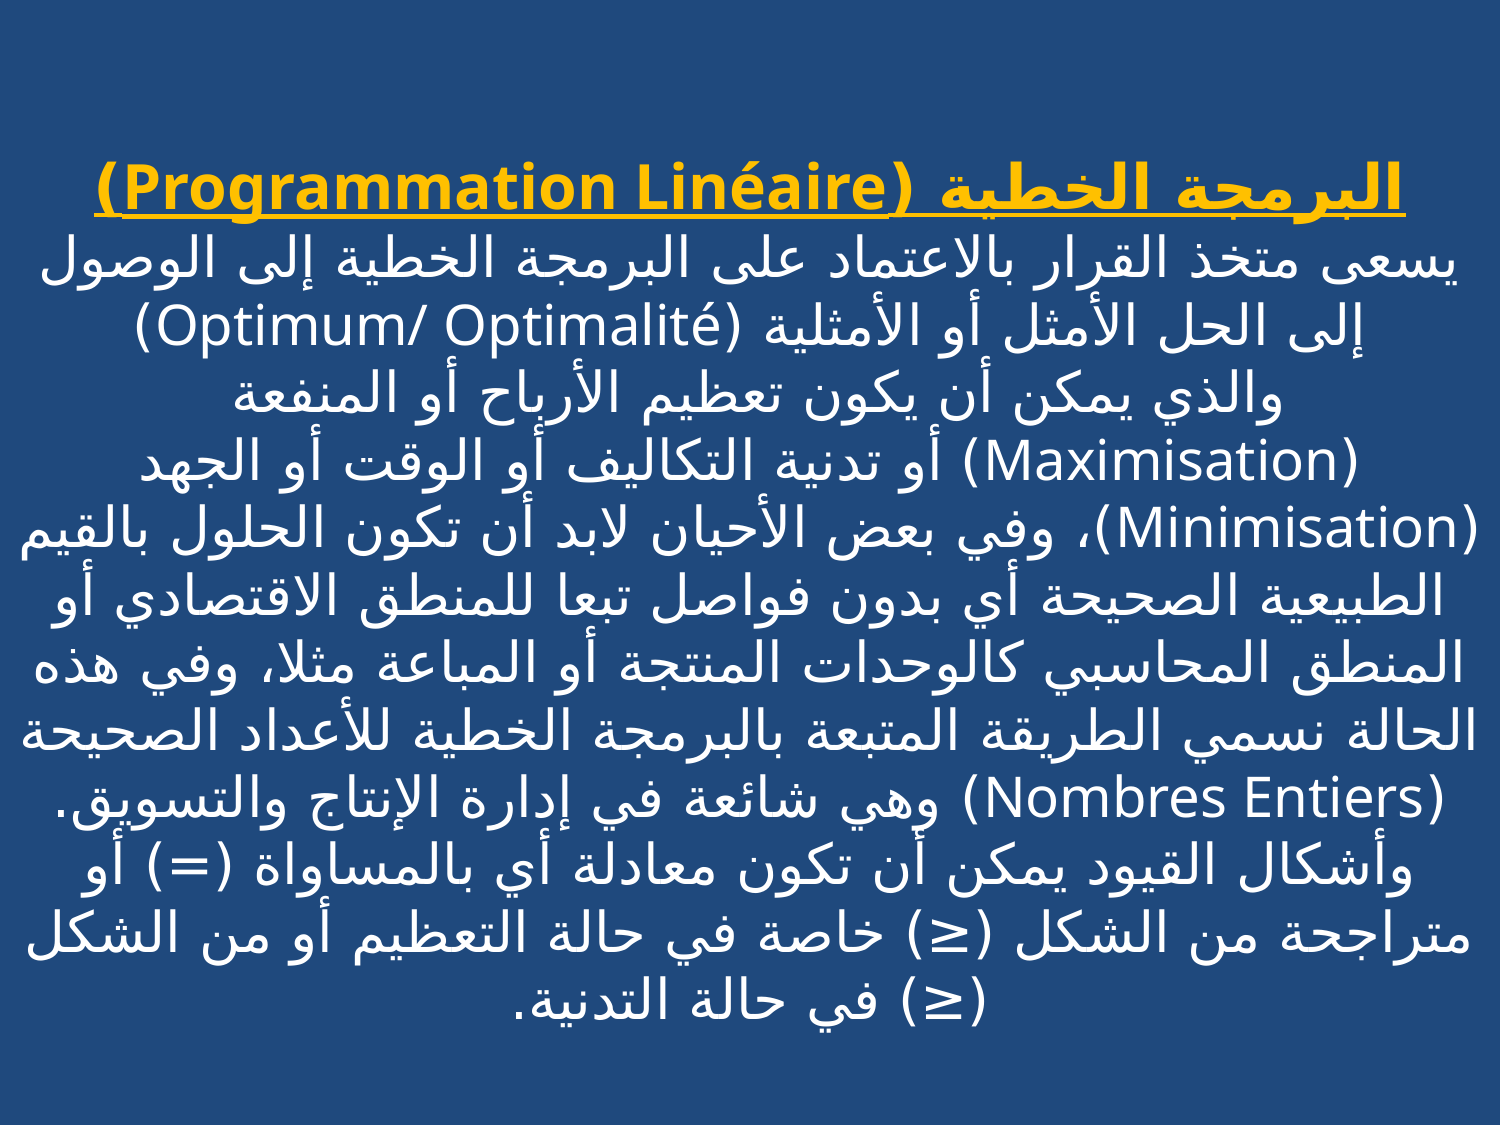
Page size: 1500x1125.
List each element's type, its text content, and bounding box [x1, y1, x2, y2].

title البرمجة الخطية (Programmation Linéaire) يسعى متخذ القرار بالاعتماد على البرمجة الخطية إلى الوصول إلى الحل الأمثل أو الأمثلية (Optimum/ Optimalité) والذي يمكن أن يكون تعظيم الأرباح أو المنفعة (Maximisation) أو تدنية التكاليف أو الوقت أو الجهد (Minimisation)، وفي بعض الأحيان لابد أن تكون الحلول بالقيم الطبيعية الصحيحة أي بدون فواصل تبعا للمنطق الاقتصادي أو المنطق المحاسبي كالوحدات المنتجة أو المباعة مثلا، وفي هذه الحالة نسمي الطريقة المتبعة بالبرمجة الخطية للأعداد الصحيحة (Nombres Entiers) وهي شائعة في إدارة الإنتاج والتسويق. وأشكال القيود يمكن أن تكون معادلة أي بالمساواة (=) أو متراجحة من الشكل (≤) خاصة في حالة التعظيم أو من الشكل (≤) في حالة التدنية. [0, 0, 1500, 1125]
